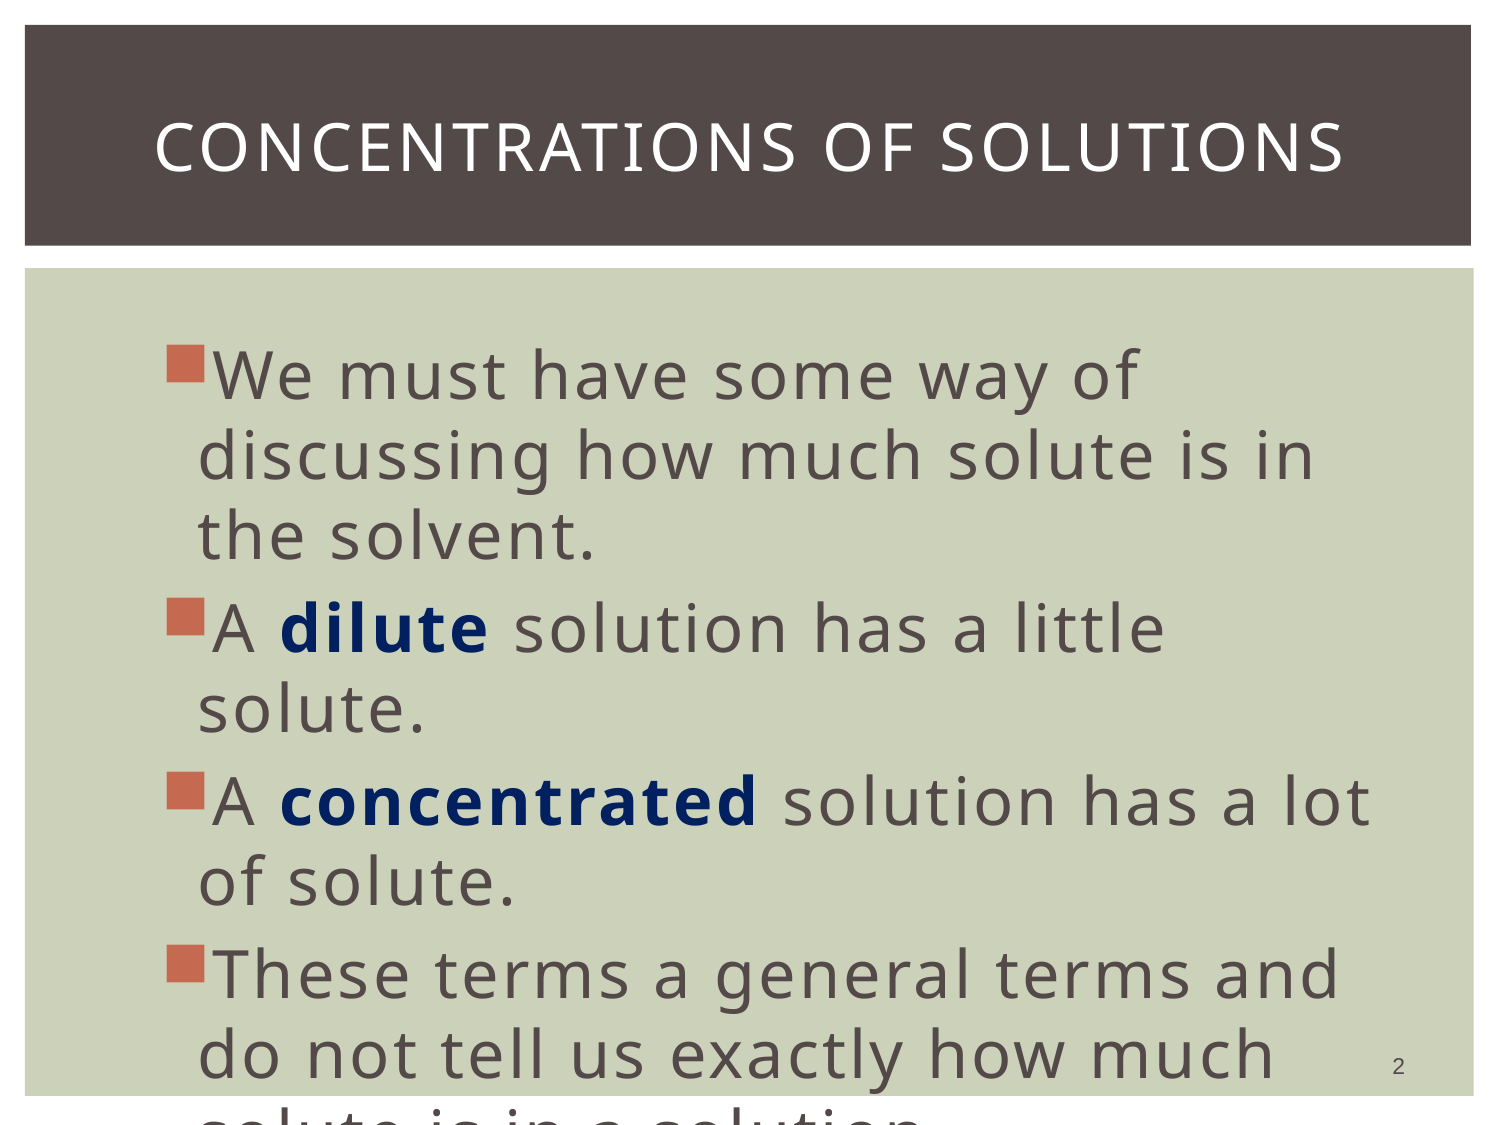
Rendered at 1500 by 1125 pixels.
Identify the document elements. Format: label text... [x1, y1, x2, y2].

list We must have some way of discussing how much solute is in the solvent. A dilute solution has a little solute. A concentrated solution has a lot of solute. These terms a general terms and do not tell us exactly how much solute is in a solution [137, 324, 1425, 775]
slide_number 2 [1349, 1041, 1448, 1089]
title Concentrations of Solutions [62, 58, 1438, 232]
